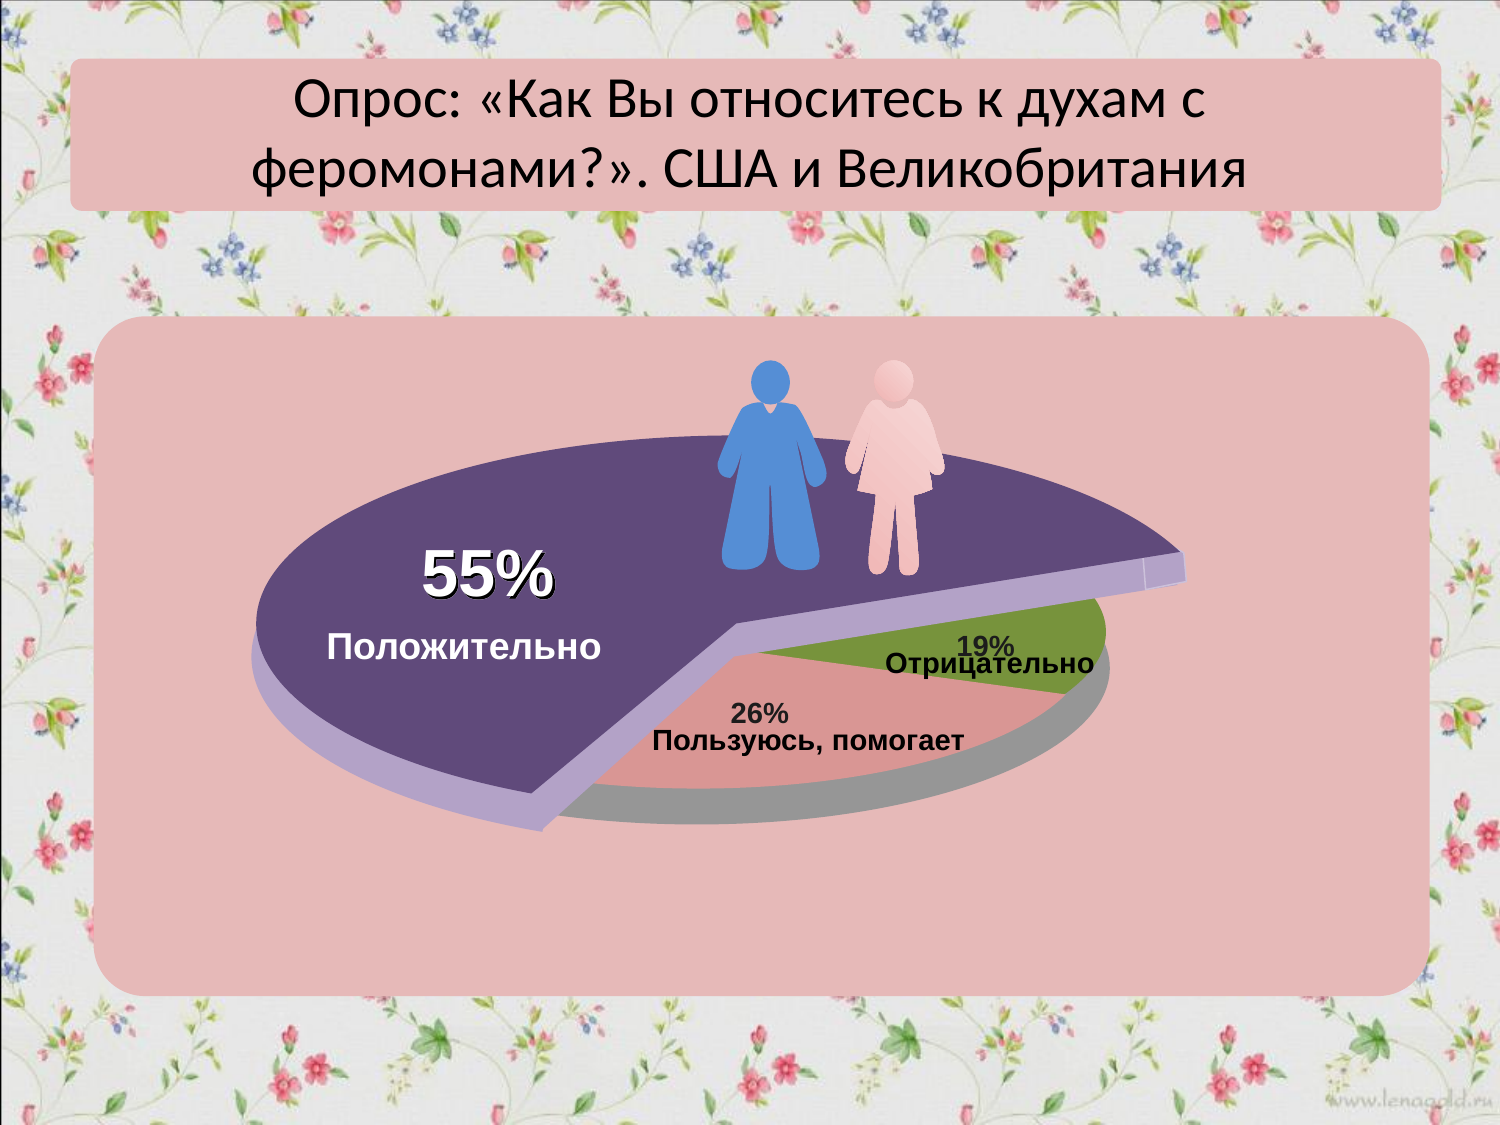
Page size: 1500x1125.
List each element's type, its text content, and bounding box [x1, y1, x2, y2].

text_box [841, 360, 951, 577]
text_box [70, 58, 1442, 211]
text_box [955, 455, 1000, 466]
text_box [254, 468, 1187, 829]
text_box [716, 360, 833, 574]
text_box [473, 435, 711, 466]
title Опрос: «Как Вы относитесь к духам с феромонами?». США и Великобритания [75, 53, 1425, 206]
picture [0, 0, 1500, 1125]
text_box [93, 316, 1430, 997]
